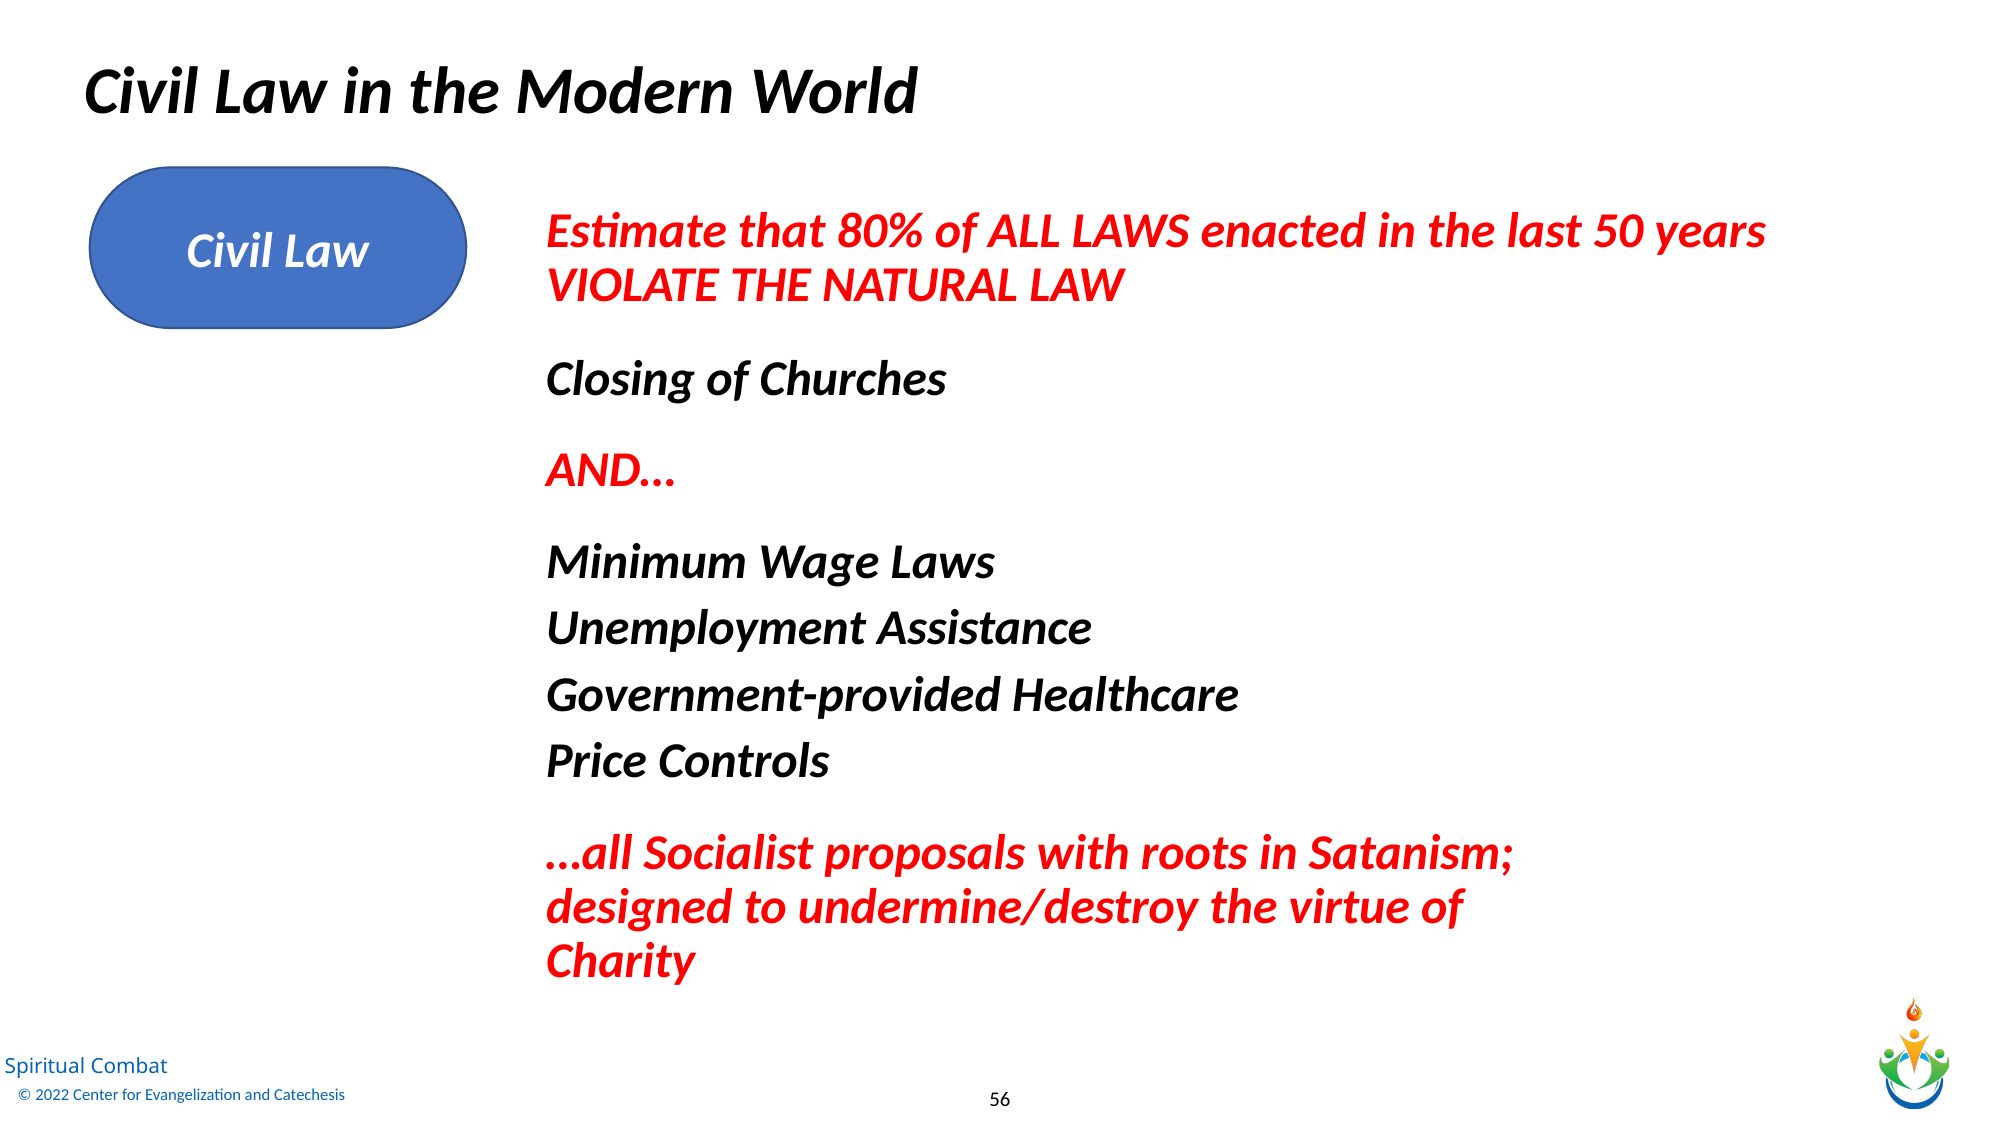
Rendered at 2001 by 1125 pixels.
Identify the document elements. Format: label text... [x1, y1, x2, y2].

text_box Civil Law in the Modern World [69, 39, 935, 135]
text_box Closing of Churches AND… Minimum Wage Laws Unemployment Assistance Government-provided Healthcare Price Controls …all Socialist proposals with roots in Satanism; designed to undermine/destroy the virtue of Charity [531, 344, 1608, 1125]
text_box Estimate that 80% of ALL LAWS enacted in the last 50 years VIOLATE THE NATURAL LAW [531, 197, 1862, 320]
text_box Civil Law [88, 166, 468, 330]
picture [1876, 997, 1952, 1112]
